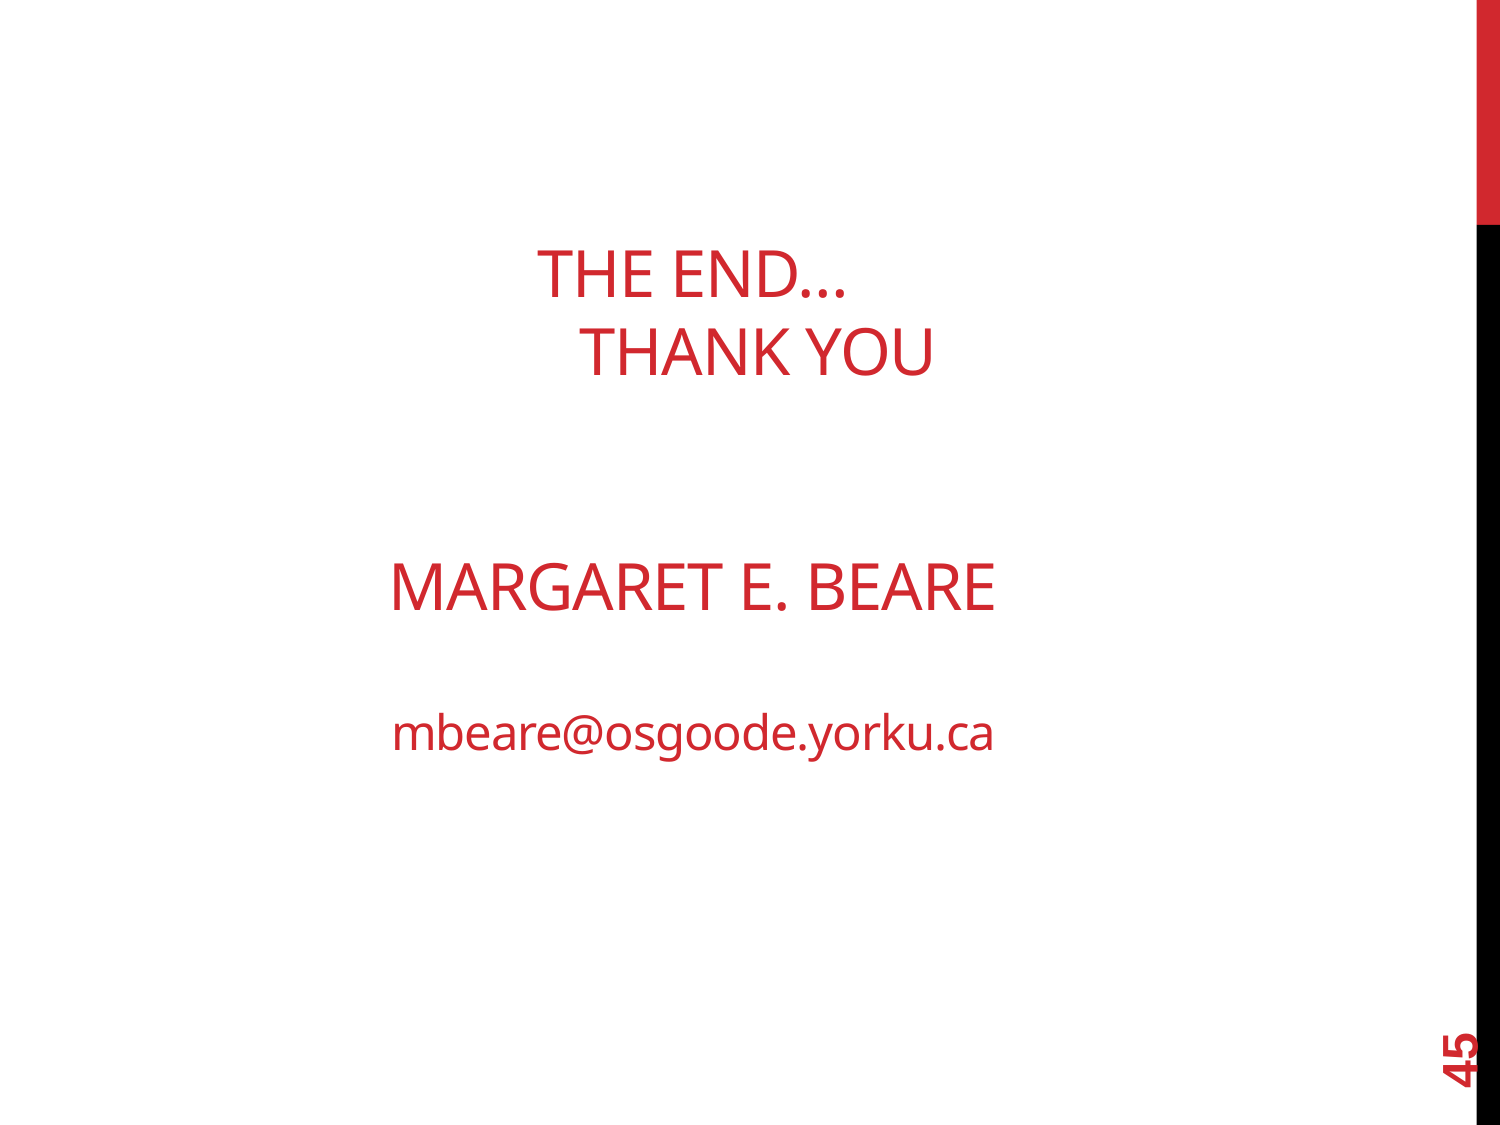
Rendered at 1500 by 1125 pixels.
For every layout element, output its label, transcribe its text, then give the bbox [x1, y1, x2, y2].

list [64, 287, 1294, 1005]
slide_number 45 [1427, 887, 1488, 1104]
title The End… Thank you Margaret E. Beare mbeare@osgoode.yorku.ca [218, 219, 1169, 287]
